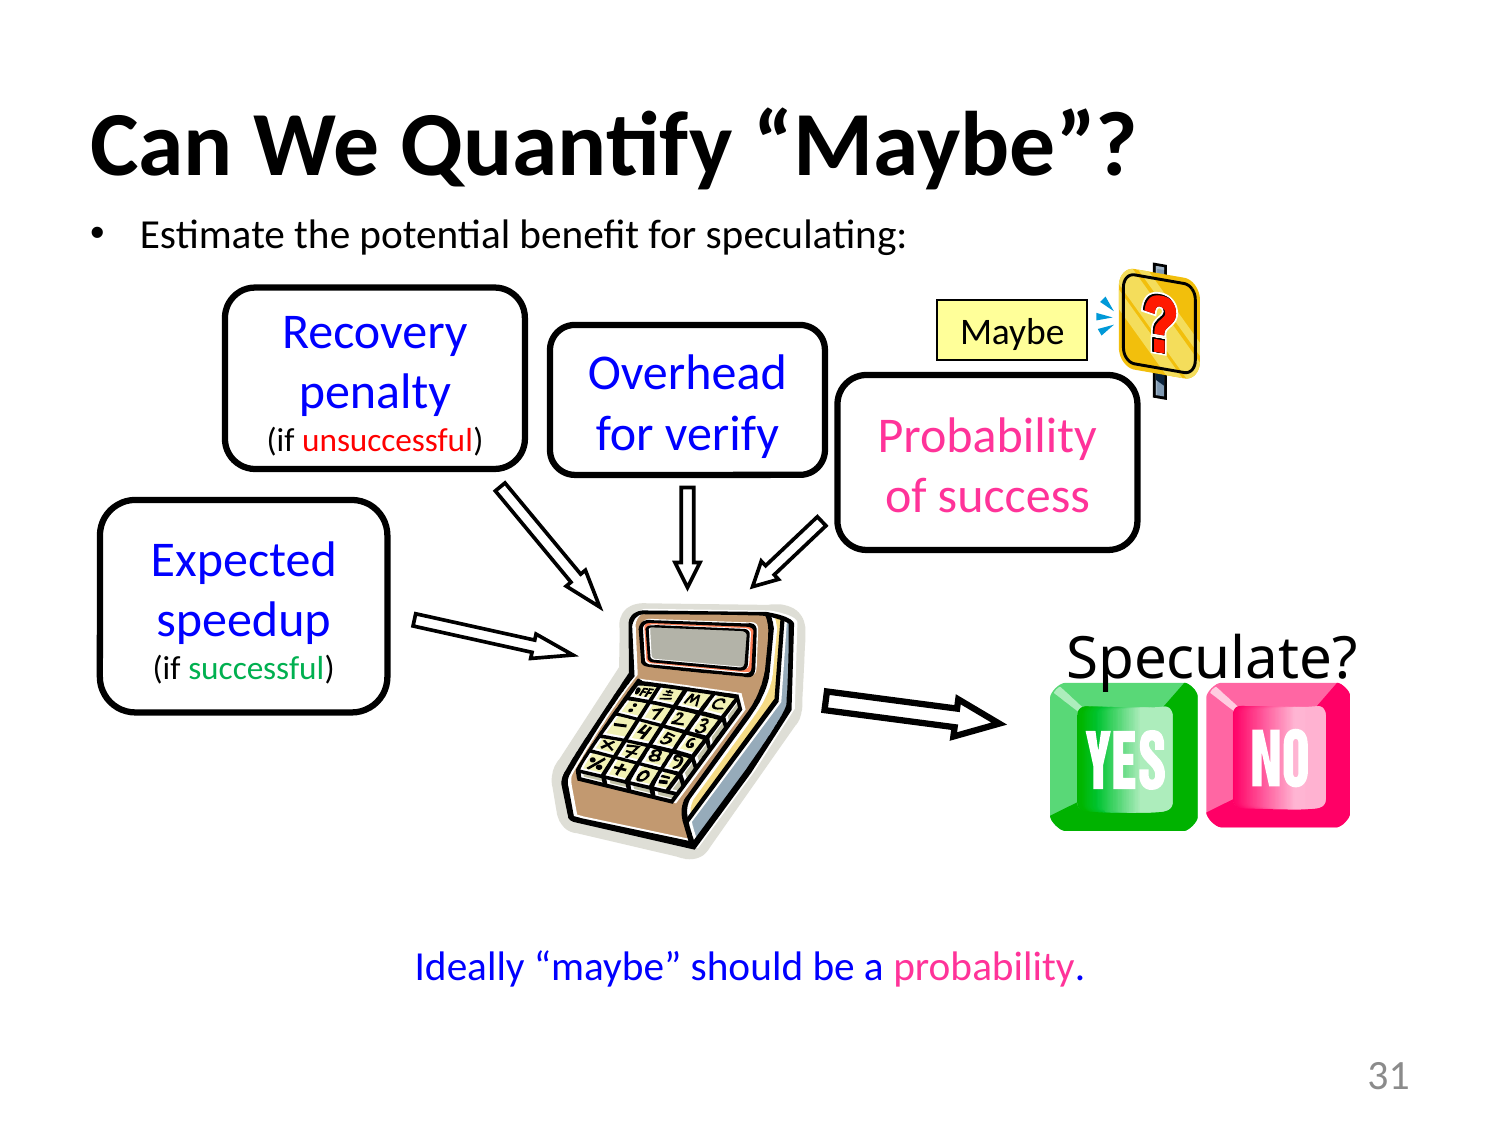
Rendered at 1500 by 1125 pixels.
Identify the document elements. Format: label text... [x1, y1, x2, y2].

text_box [824, 612, 1401, 832]
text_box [549, 324, 826, 588]
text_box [224, 287, 563, 626]
list Estimate the potential benefit for speculating: Ideally “maybe” should be a probability. [75, 200, 1425, 1000]
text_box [99, 499, 576, 713]
picture [549, 599, 809, 863]
title Can We Quantify “Maybe”? [75, 45, 1425, 200]
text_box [937, 262, 1201, 401]
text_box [739, 374, 1138, 567]
slide_number 31 [1074, 1042, 1425, 1103]
